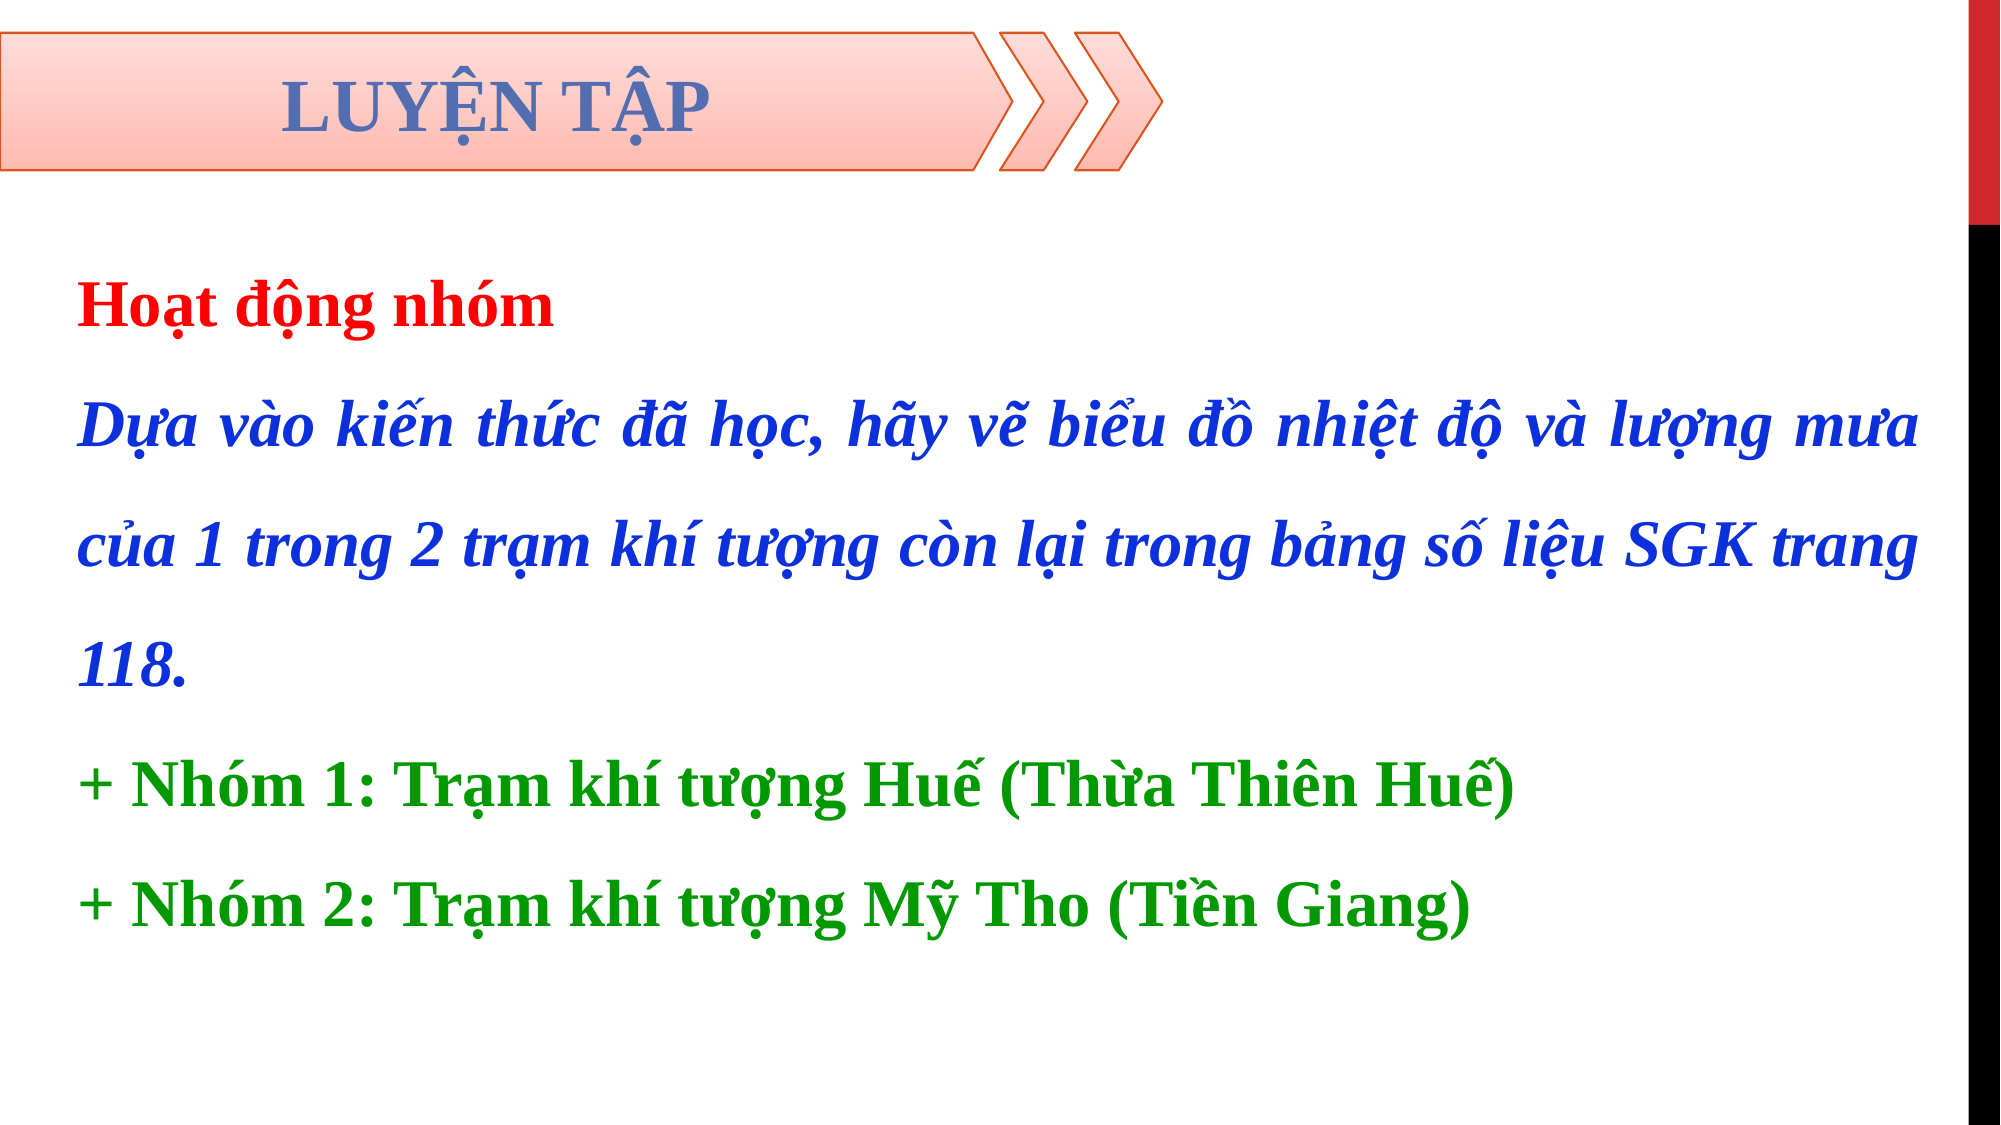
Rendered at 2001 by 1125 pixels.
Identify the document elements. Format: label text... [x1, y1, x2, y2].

text_box [999, 31, 1089, 172]
text_box LUYỆN TẬP [0, 31, 1014, 172]
text_box Hoạt động nhóm Dựa vào kiến thức đã học, hãy vẽ biểu đồ nhiệt độ và lượng mưa của 1 trong 2 trạm khí tượng còn lại trong bảng số liệu SGK trang 118. + Nhóm 1: Trạm khí tượng Huế (Thừa Thiên Huế) + Nhóm 2: Trạm khí tượng Mỹ Tho (Tiền Giang) [62, 212, 1938, 1027]
text_box [1074, 31, 1164, 172]
